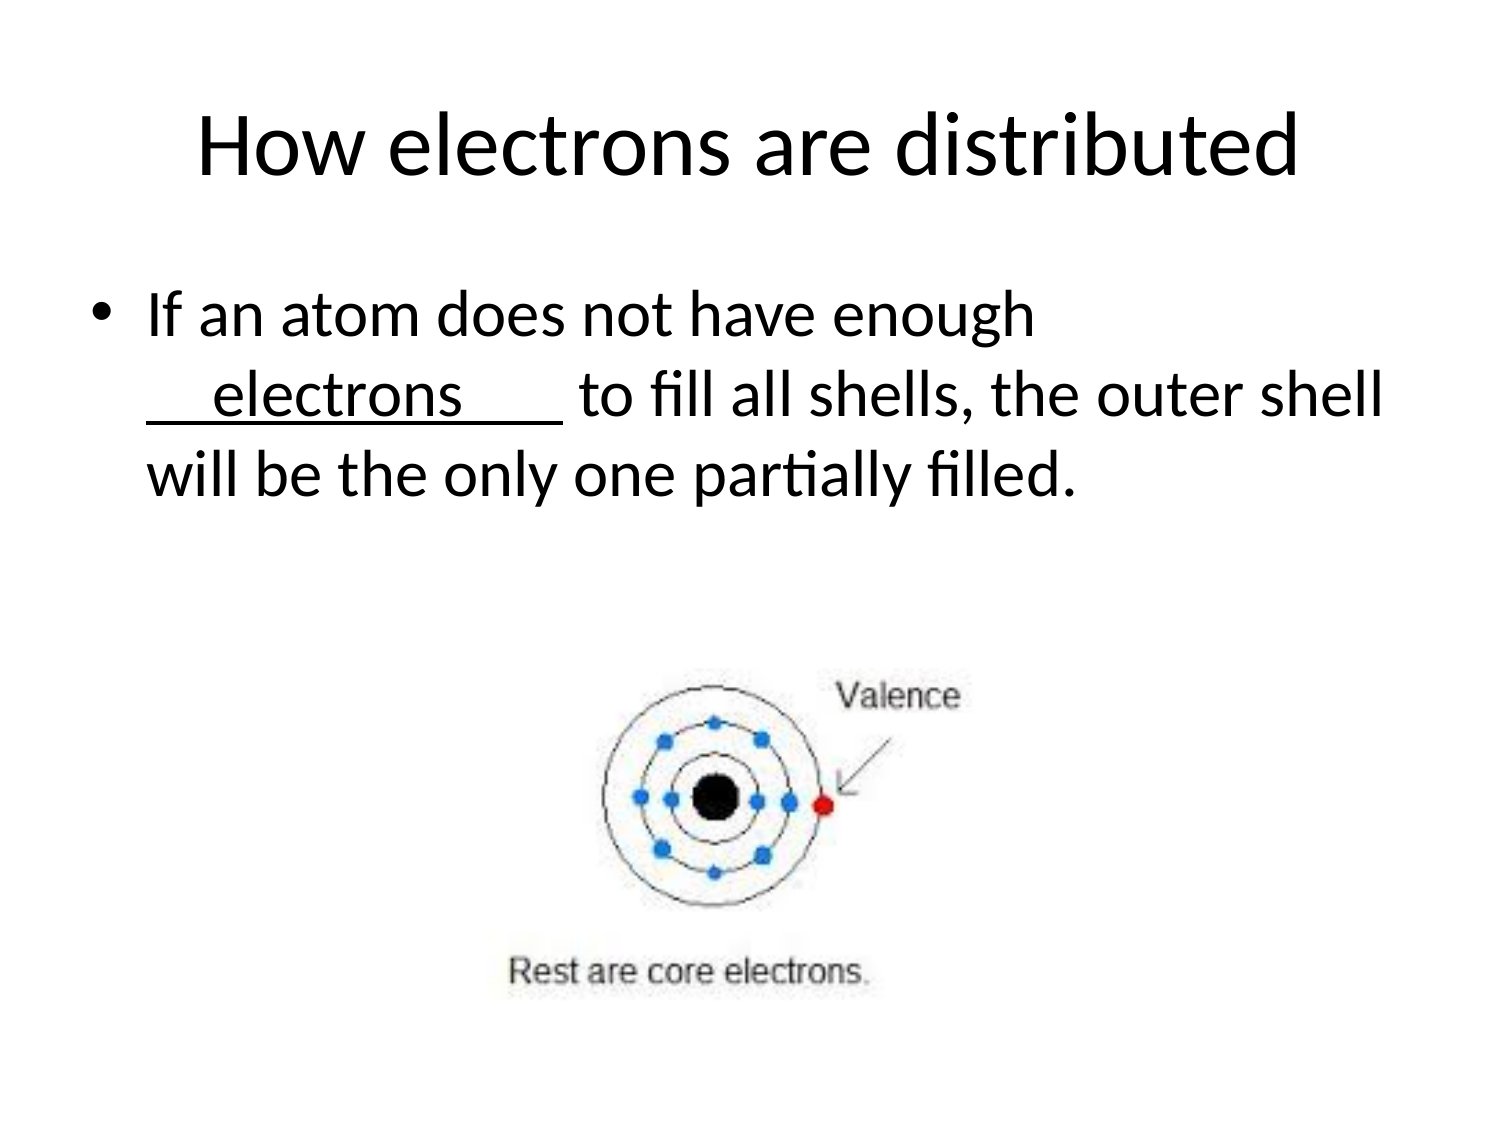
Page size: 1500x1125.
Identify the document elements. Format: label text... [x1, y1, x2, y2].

title How electrons are distributed [75, 45, 1425, 233]
list If an atom does not have enough __electrons___ to fill all shells, the outer shell will be the only one partially filled. [75, 262, 1425, 1125]
picture [487, 537, 976, 1086]
